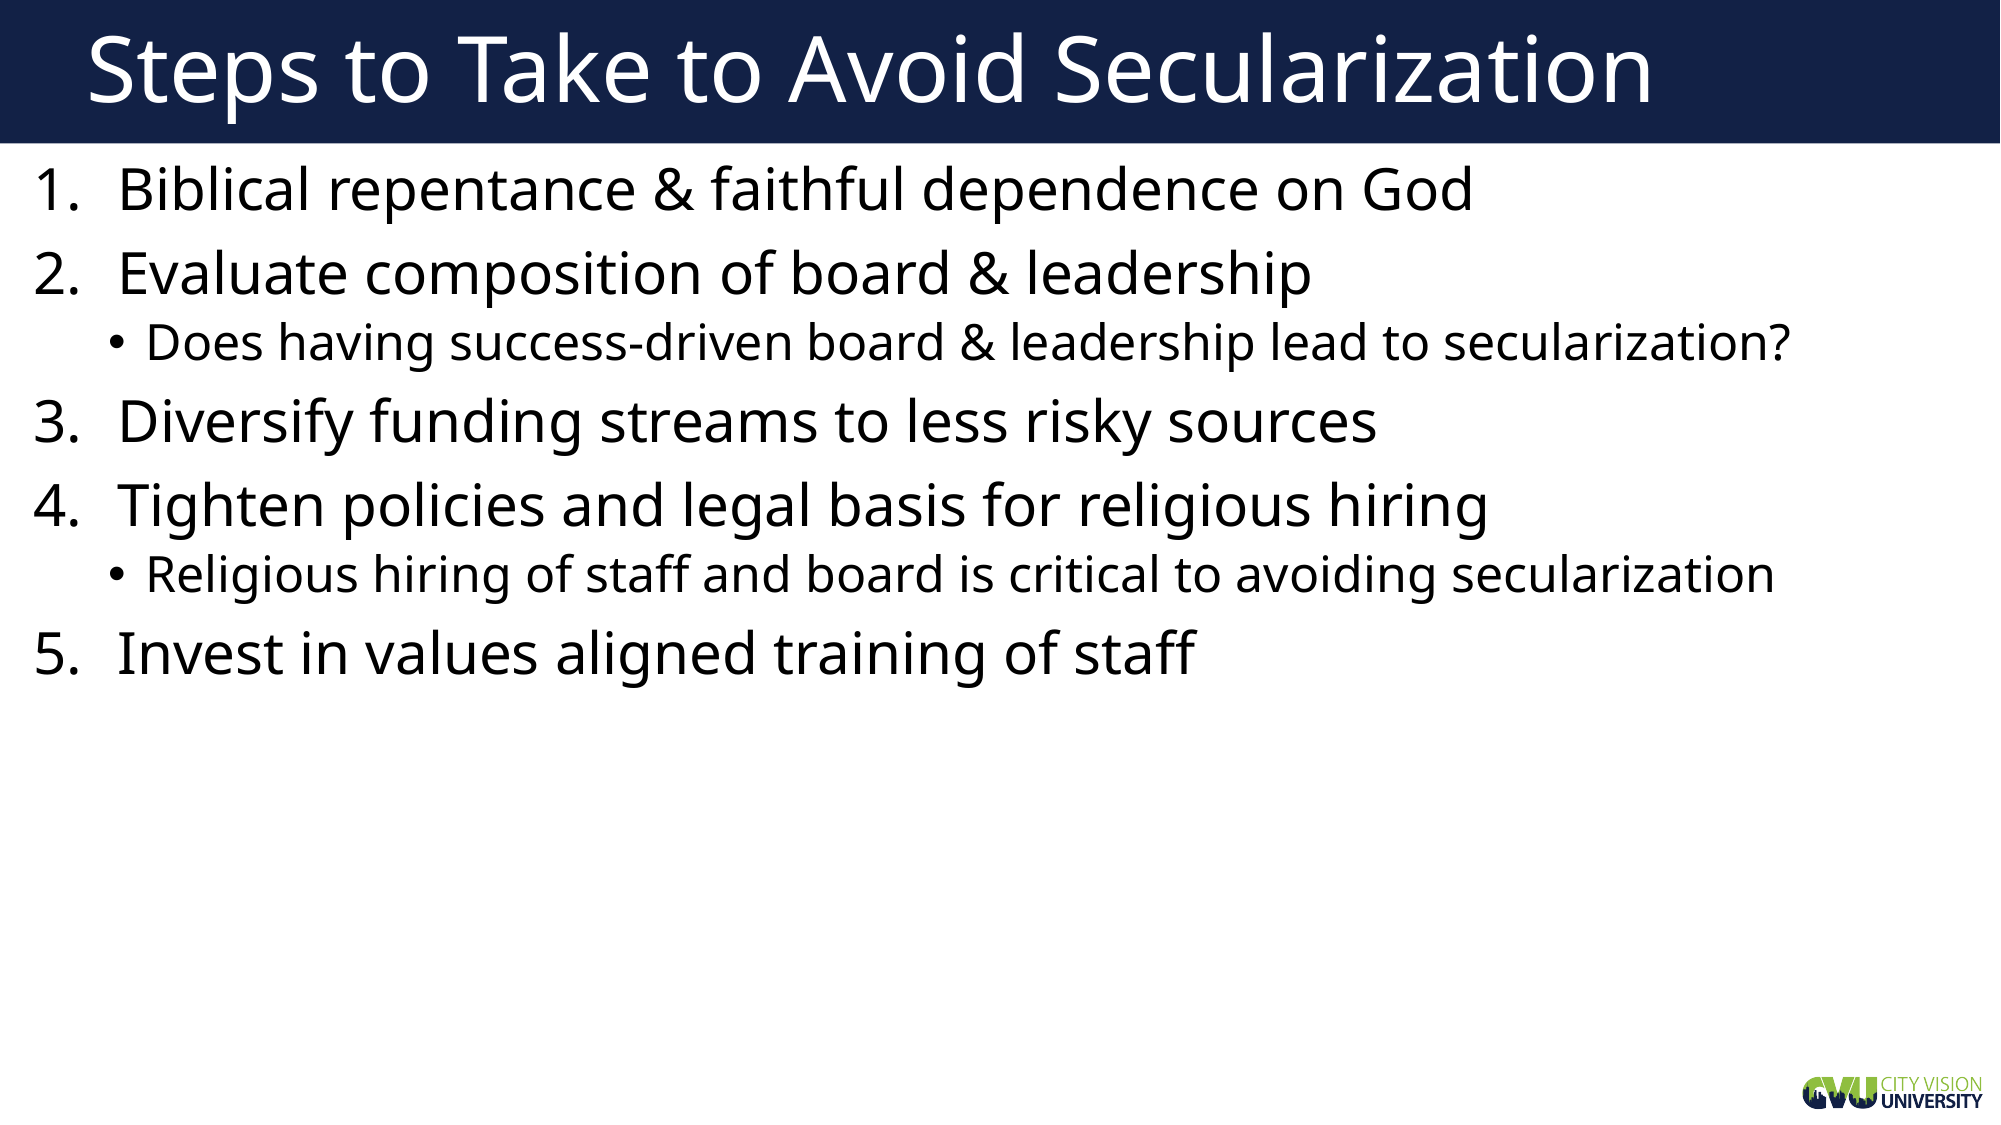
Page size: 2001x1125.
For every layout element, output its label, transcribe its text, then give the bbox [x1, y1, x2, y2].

picture [1799, 1063, 1988, 1121]
list Biblical repentance & faithful dependence on God Evaluate composition of board & leadership Does having success-driven board & leadership lead to secularization? Diversify funding streams to less risky sources Tighten policies and legal basis for religious hiring Religious hiring of staff and board is critical to avoiding secularization Invest in values aligned training of staff [18, 153, 1982, 1087]
title Steps to Take to Avoid Secularization [71, 16, 1911, 129]
